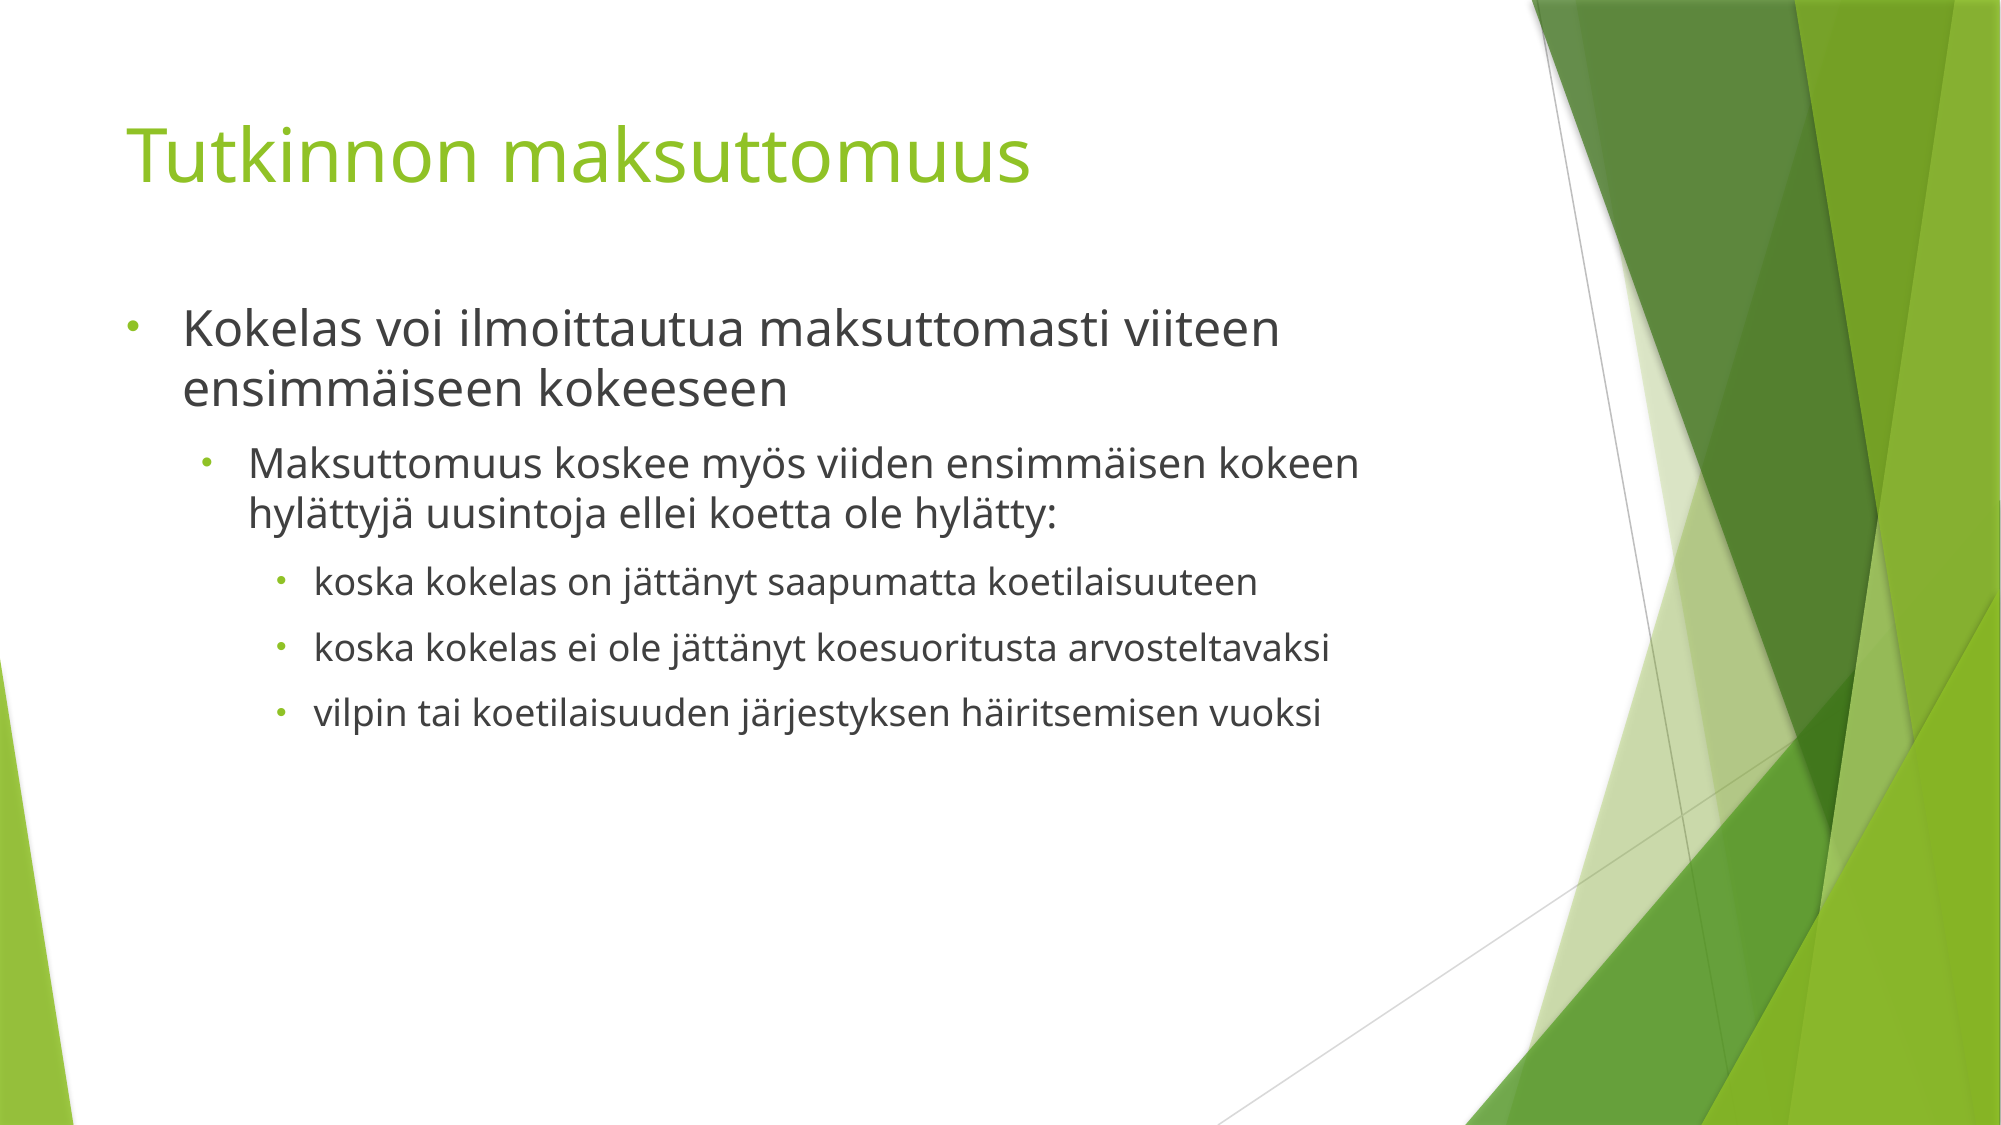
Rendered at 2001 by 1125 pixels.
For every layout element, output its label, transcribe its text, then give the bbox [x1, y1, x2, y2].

title Tutkinnon maksuttomuus [111, 99, 1522, 207]
list Kokelas voi ilmoittautua maksuttomasti viiteen ensimmäiseen kokeeseen Maksuttomuus koskee myös viiden ensimmäisen kokeen hylättyjä uusintoja ellei koetta ole hylätty: koska kokelas on jättänyt saapumatta koetilaisuuteen koska kokelas ei ole jättänyt koesuoritusta arvosteltavaksi vilpin tai koetilaisuuden järjestyksen häiritsemisen vuoksi [111, 207, 1522, 973]
